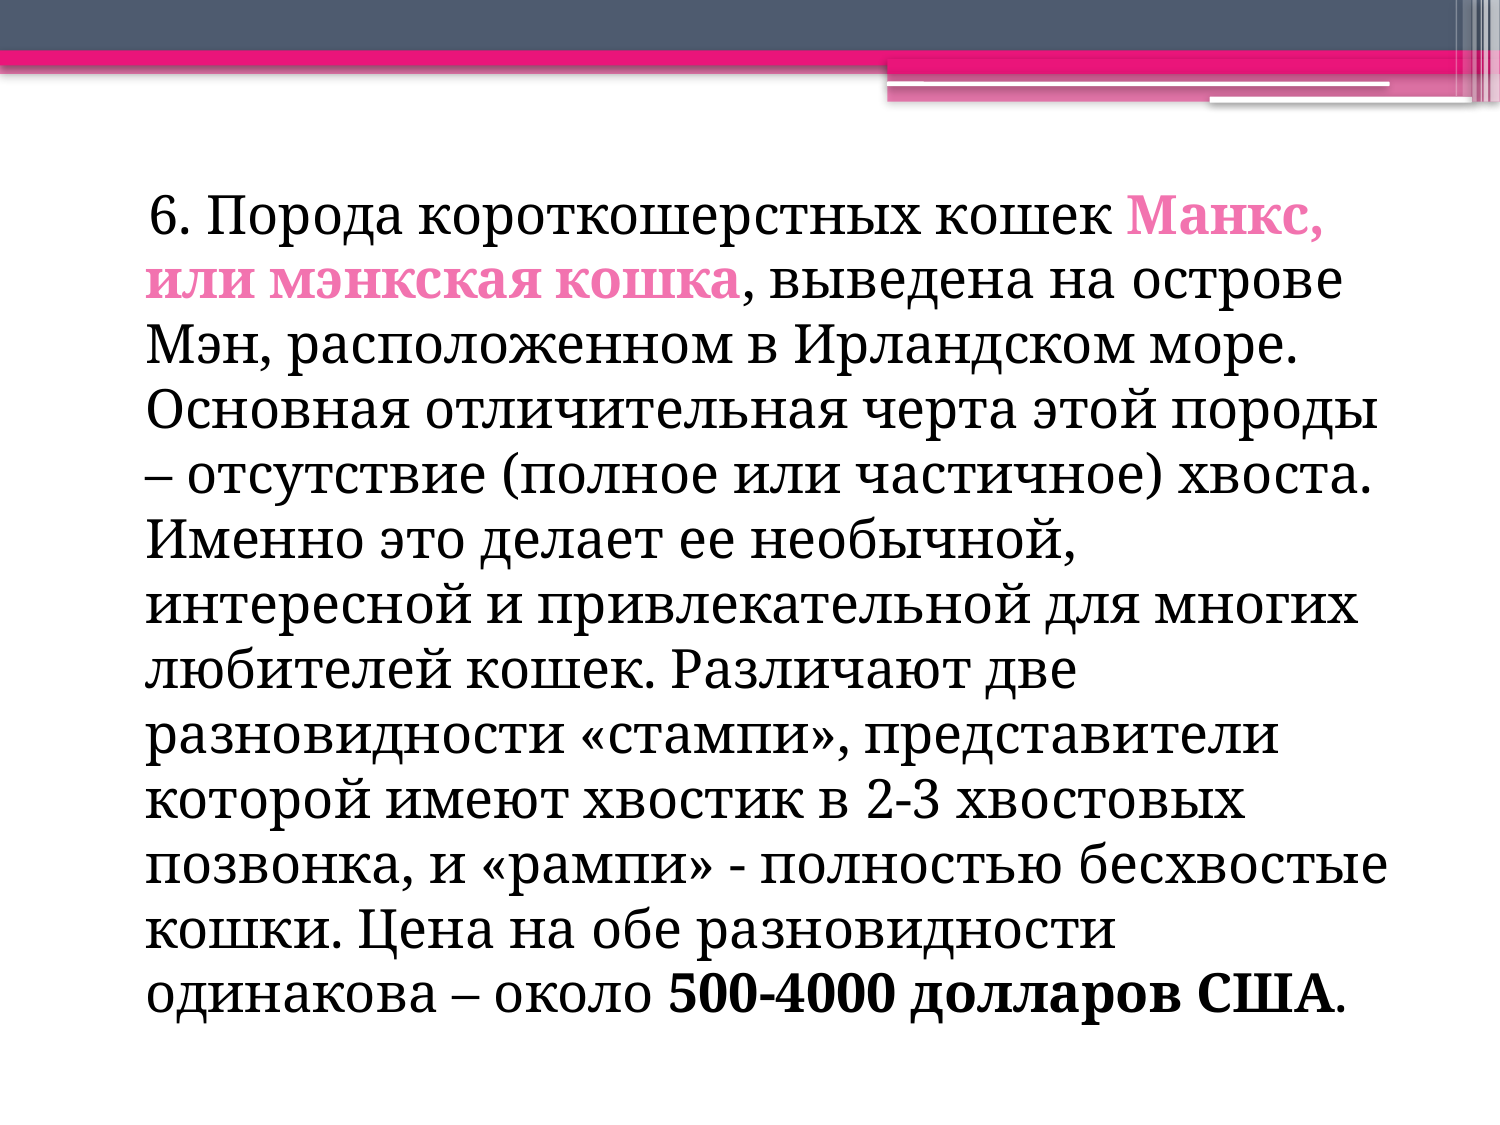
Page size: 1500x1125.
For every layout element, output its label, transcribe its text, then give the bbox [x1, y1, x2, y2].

list 6. Порода короткошерстных кошек Манкс, или мэнкская кошка, выведена на острове Мэн, расположенном в Ирландском море. Основная отличительная черта этой породы – отсутствие (полное или частичное) хвоста. Именно это делает ее необычной, интересной и привлекательной для многих любителей кошек. Различают две разновидности «стампи», представители которой имеют хвостик в 2-3 хвостовых позвонка, и «рампи» - полностью бесхвостые кошки. Цена на обе разновидности одинакова – около 500-4000 долларов США. [75, 172, 1425, 1079]
